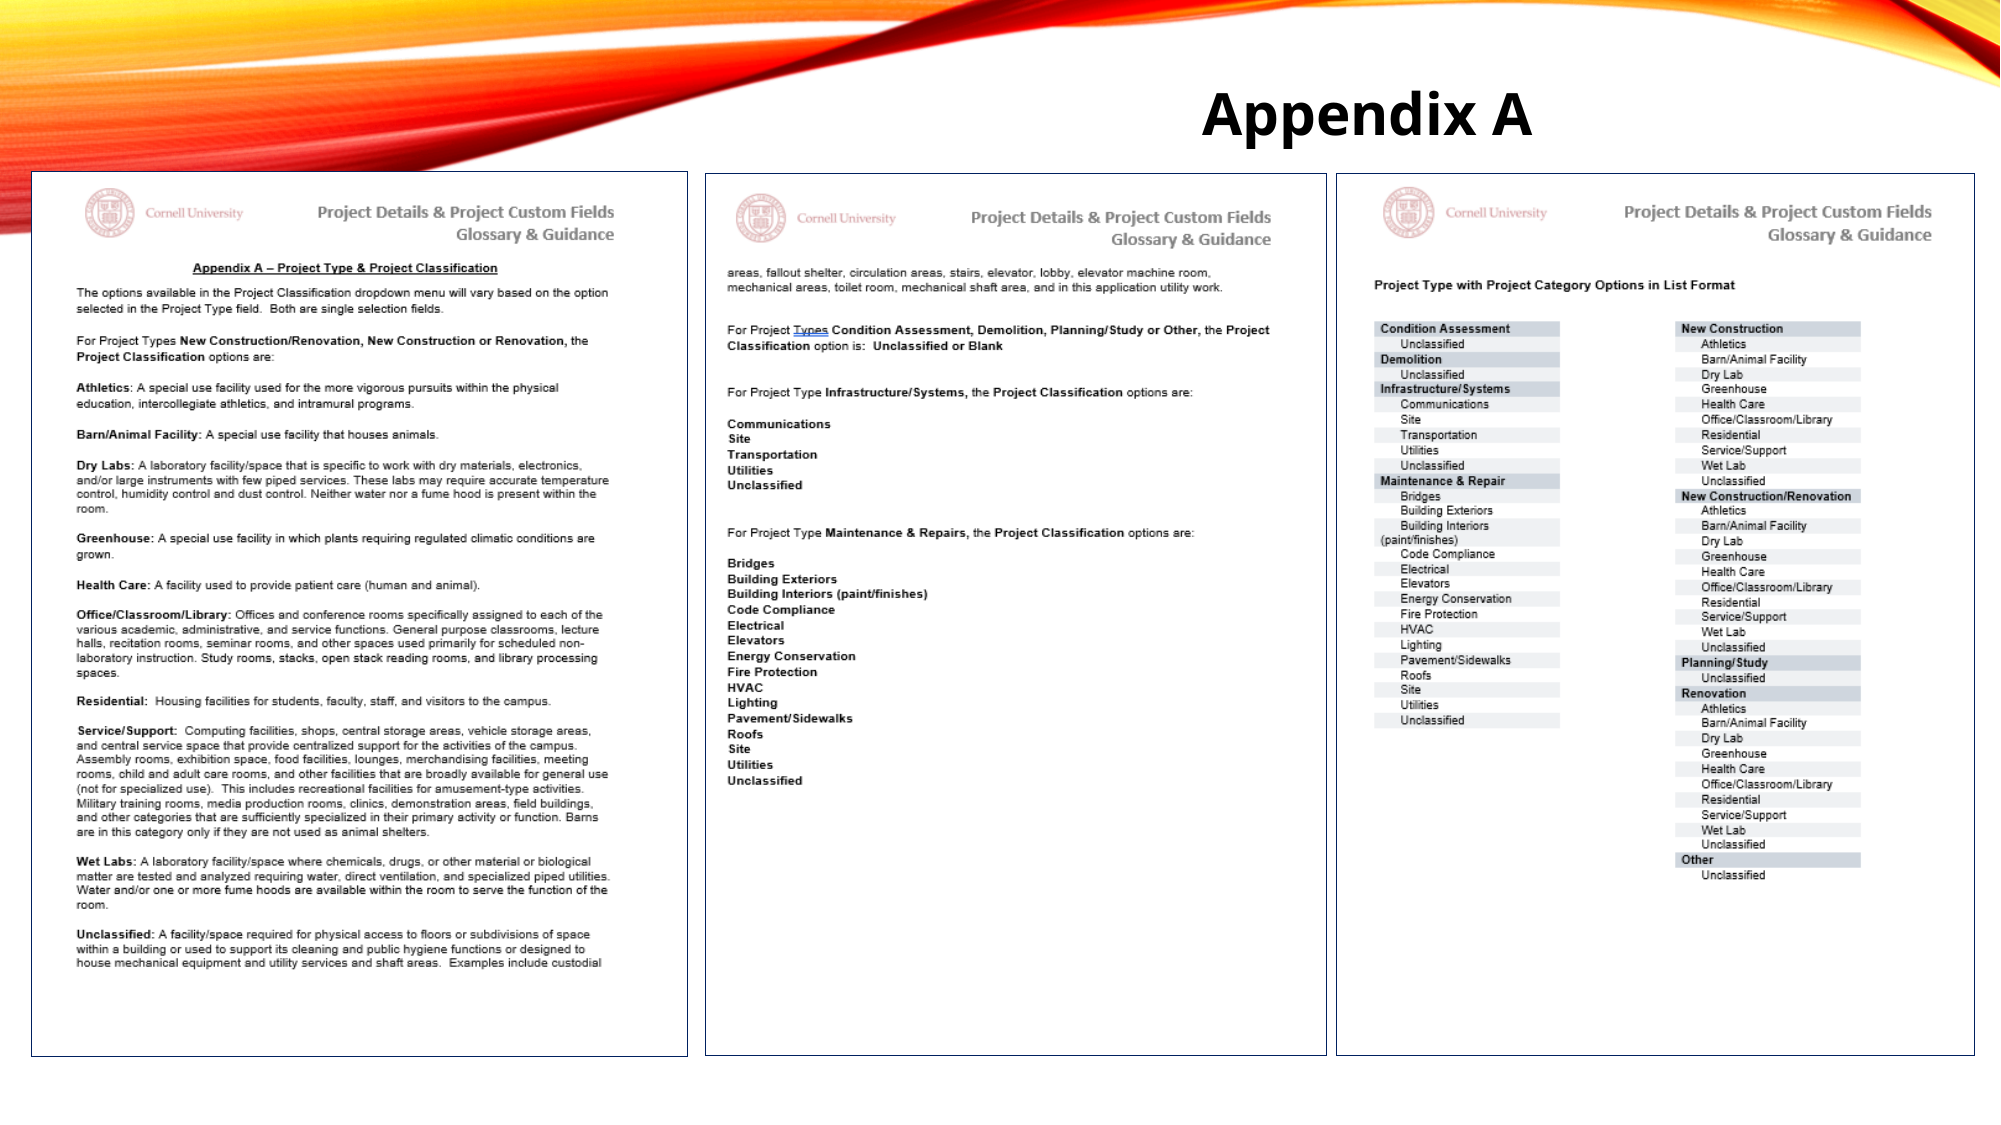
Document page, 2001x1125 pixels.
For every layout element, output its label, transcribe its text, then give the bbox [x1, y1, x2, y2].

picture [0, 0, 2000, 1058]
text_box Appendix A [819, 69, 1915, 155]
